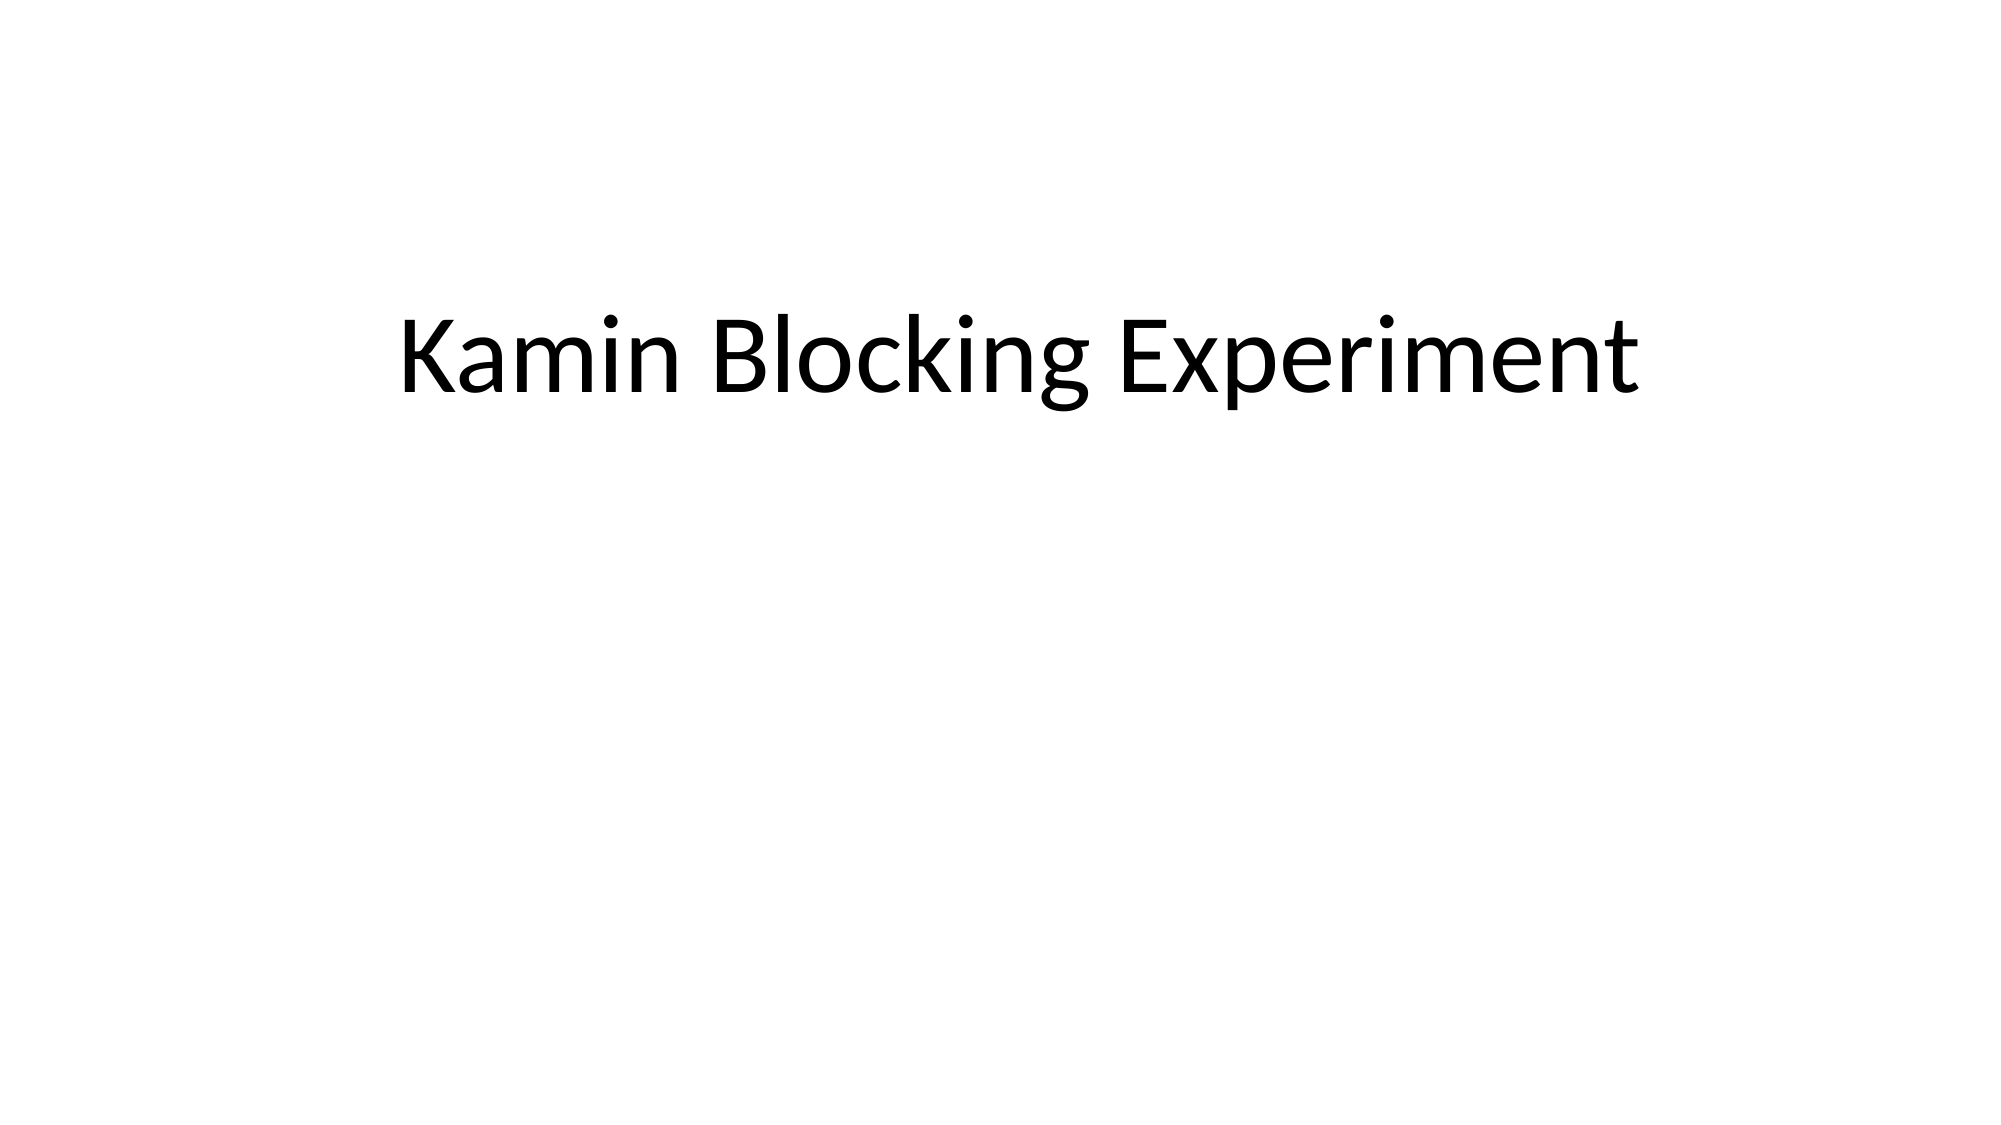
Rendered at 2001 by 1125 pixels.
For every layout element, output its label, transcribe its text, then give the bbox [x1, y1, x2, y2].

text_box Kamin Blocking Experiment [270, 272, 1771, 423]
